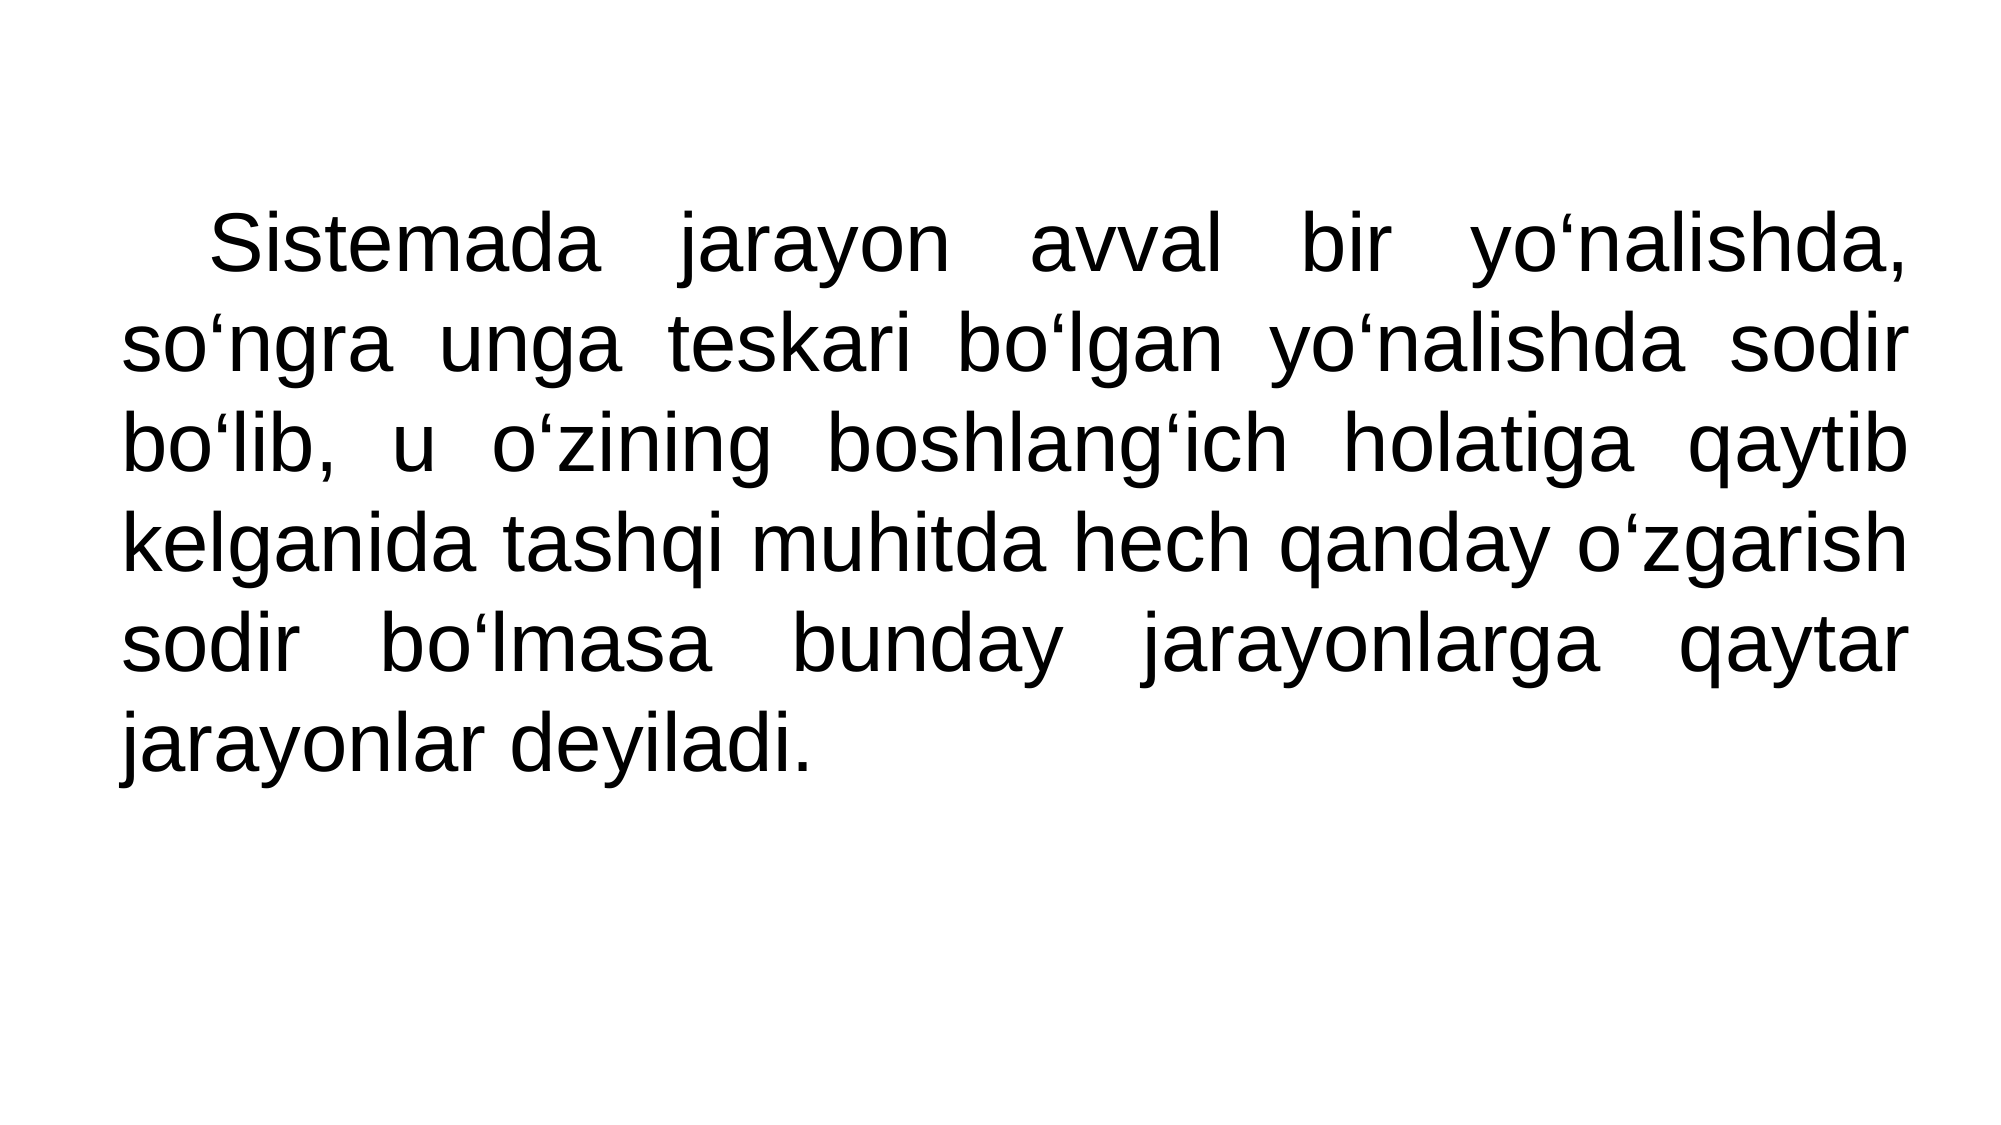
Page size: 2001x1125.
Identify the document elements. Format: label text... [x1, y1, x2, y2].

list Sistemada jarayon avval bir yo‘nalishda, so‘ngra unga teskari bo‘lgan yo‘nalishda sodir bo‘lib, u o‘zining boshlang‘ich holatiga qaytib kelganida tashqi muhitda hech qanday o‘zgarish sodir bo‘lmasa bunday jarayonlarga qaytar jarayonlar deyiladi. [106, 180, 1926, 945]
